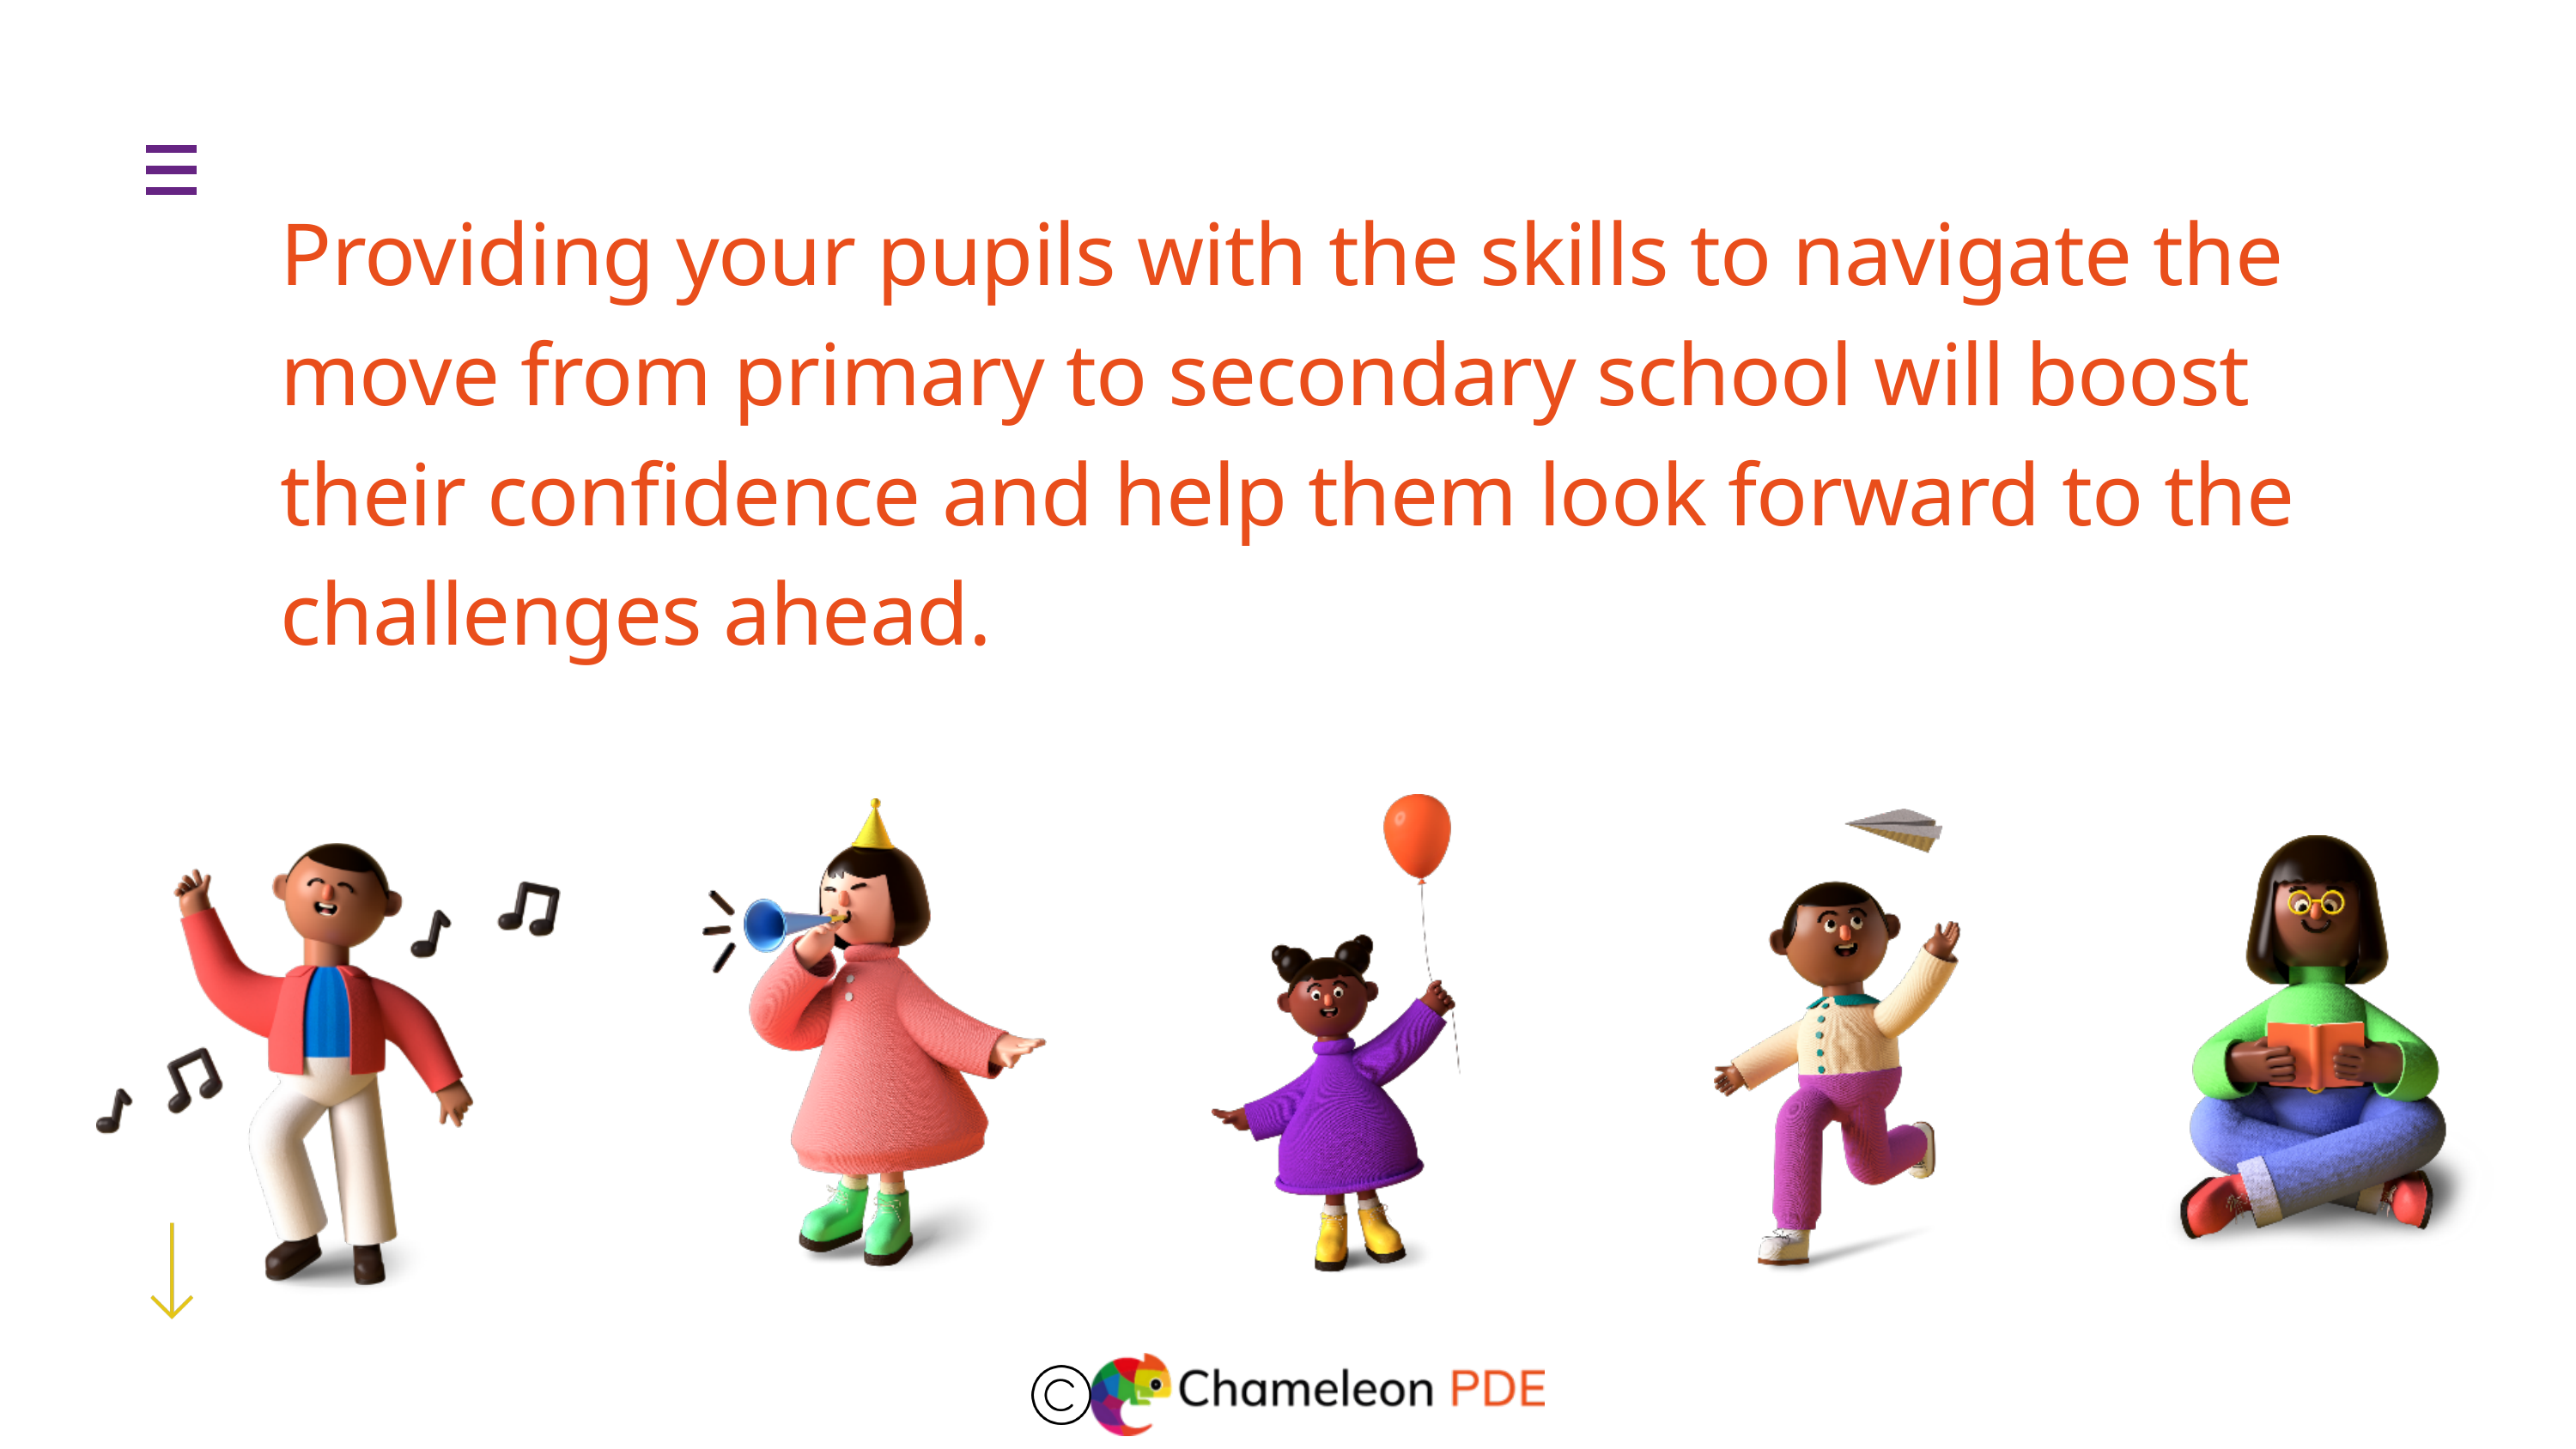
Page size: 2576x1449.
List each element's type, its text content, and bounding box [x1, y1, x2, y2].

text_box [1030, 1353, 1546, 1437]
picture [1714, 809, 1962, 1276]
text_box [146, 144, 197, 196]
text_box Providing your pupils with the skills to navigate the move from primary to secondary school will boost their confidence and help them look forward to the challenges ahead. [280, 183, 2392, 663]
picture [96, 843, 562, 1319]
picture [702, 797, 1047, 1271]
picture [1212, 794, 1461, 1276]
picture [2152, 834, 2506, 1250]
